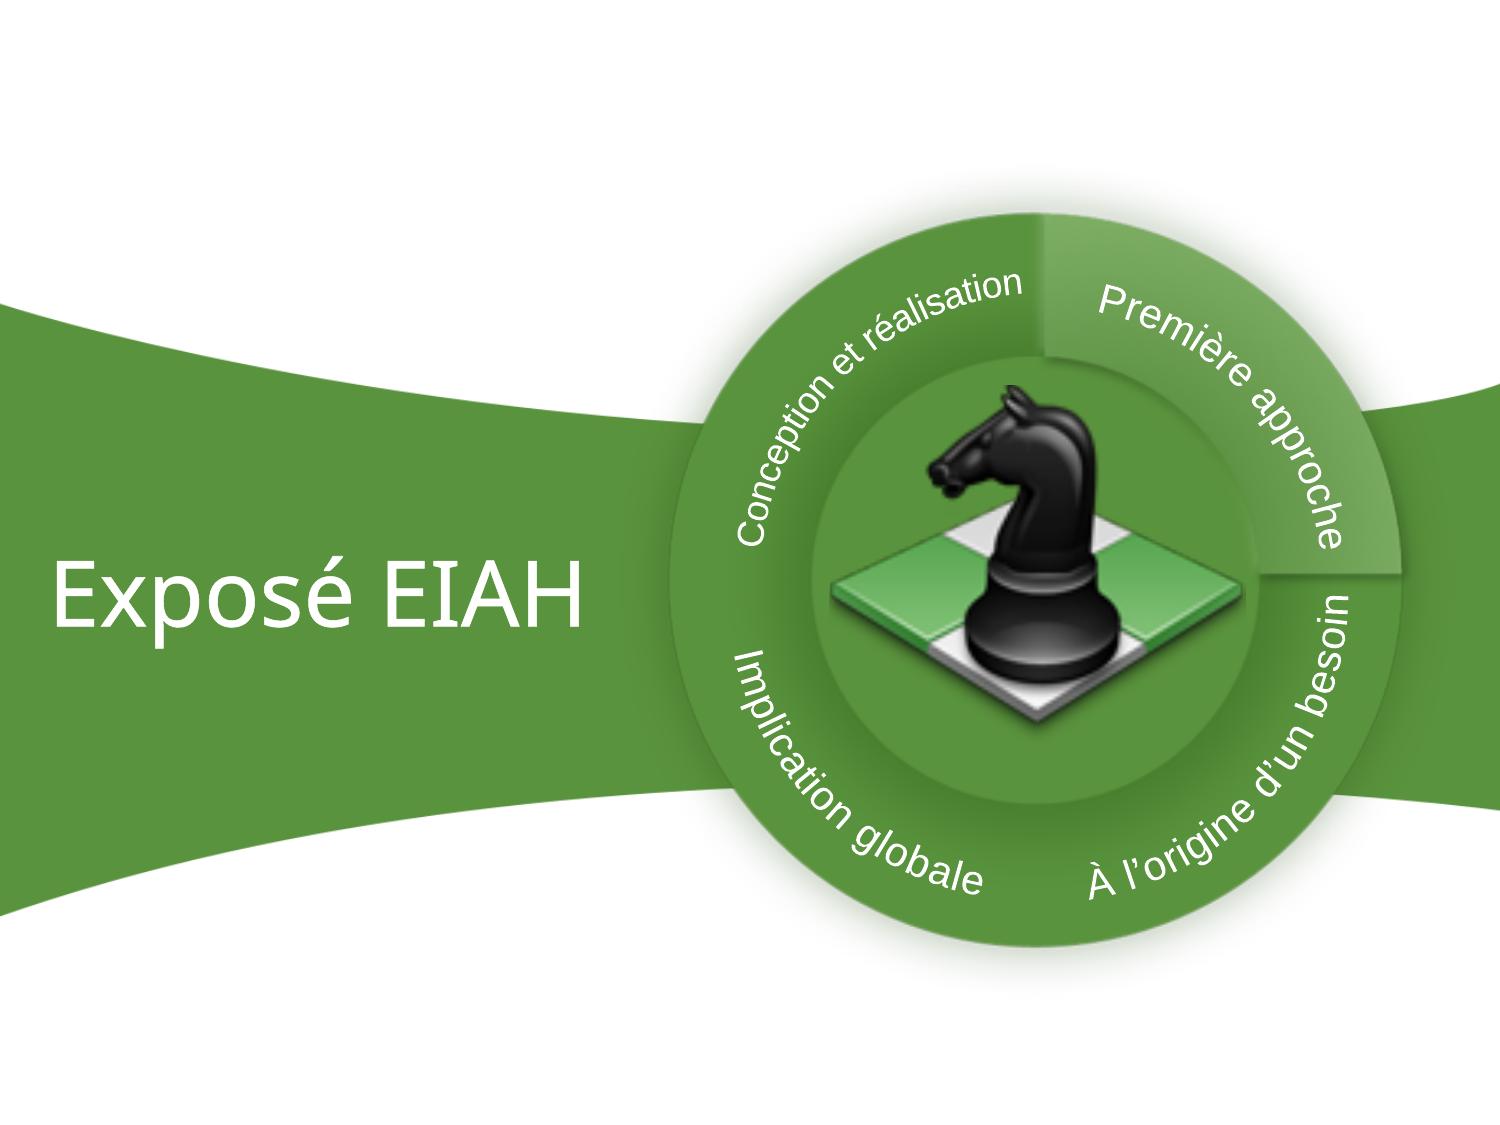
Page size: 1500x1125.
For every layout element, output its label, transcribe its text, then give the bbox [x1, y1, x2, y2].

text_box Exposé EIAH [33, 527, 604, 653]
picture [0, 0, 1500, 1125]
